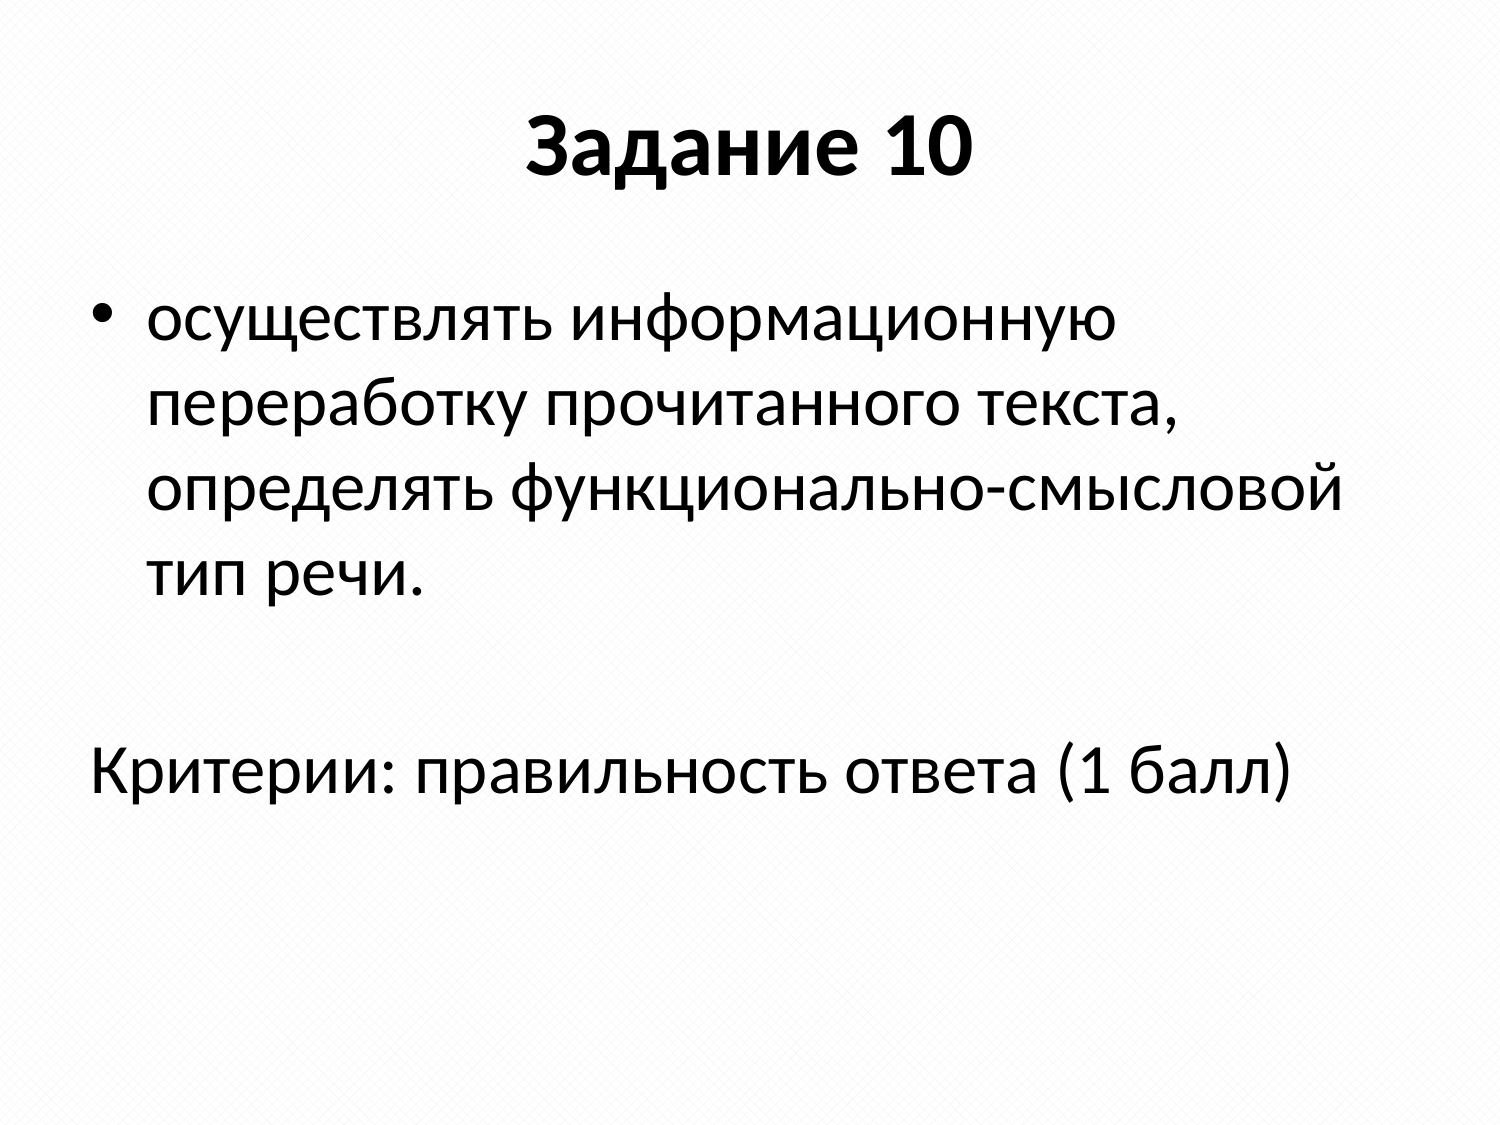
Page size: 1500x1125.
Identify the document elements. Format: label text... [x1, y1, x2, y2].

title Задание 10 [75, 45, 1425, 233]
list осуществлять информационную переработку прочитанного текста, определять функционально-смысловой тип речи. Критерии: правильность ответа (1 балл) [75, 262, 1436, 1005]
